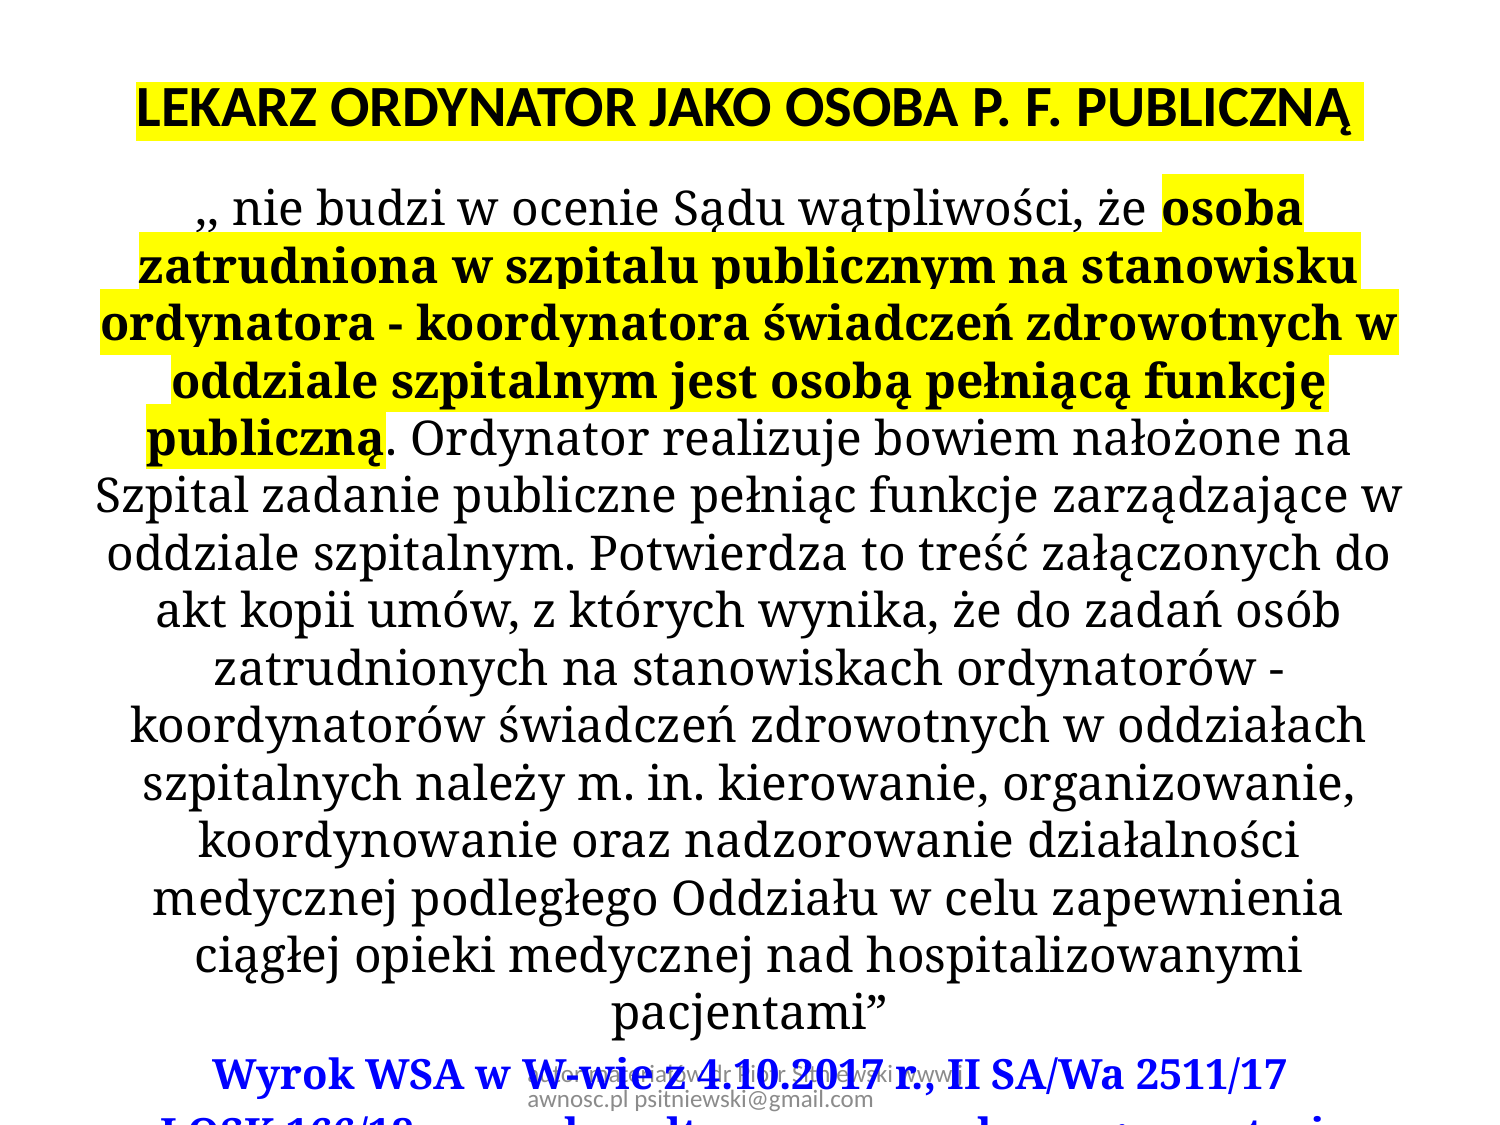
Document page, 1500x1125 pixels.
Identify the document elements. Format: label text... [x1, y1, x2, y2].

list ,, nie budzi w ocenie Sądu wątpliwości, że osoba zatrudniona w szpitalu publicznym na stanowisku ordynatora - koordynatora świadczeń zdrowotnych w oddziale szpitalnym jest osobą pełniącą funkcję publiczną. Ordynator realizuje bowiem nałożone na Szpital zadanie publiczne pełniąc funkcje zarządzające w oddziale szpitalnym. Potwierdza to treść załączonych do akt kopii umów, z których wynika, że do zadań osób zatrudnionych na stanowiskach ordynatorów - koordynatorów świadczeń zdrowotnych w oddziałach szpitalnych należy m. in. kierowanie, organizowanie, koordynowanie oraz nadzorowanie działalności medycznej podległego Oddziału w celu zapewnienia ciągłej opieki medycznej nad hospitalizowanymi pacjentami” Wyrok WSA w W-wie z 4.10.2017 r., II SA/Wa 2511/17 I OSK 166/18 – wyrok podtrzymany z pełną argumentacją [58, 170, 1442, 1080]
title LEKARZ ORDYNATOR JAKO OSOBA P. F. PUBLICZNĄ [75, 45, 1425, 161]
footer autor materiałów dr Piotr Sitniewski www.jawnosc.pl psitniewski@gmail.com [512, 1042, 988, 1103]
